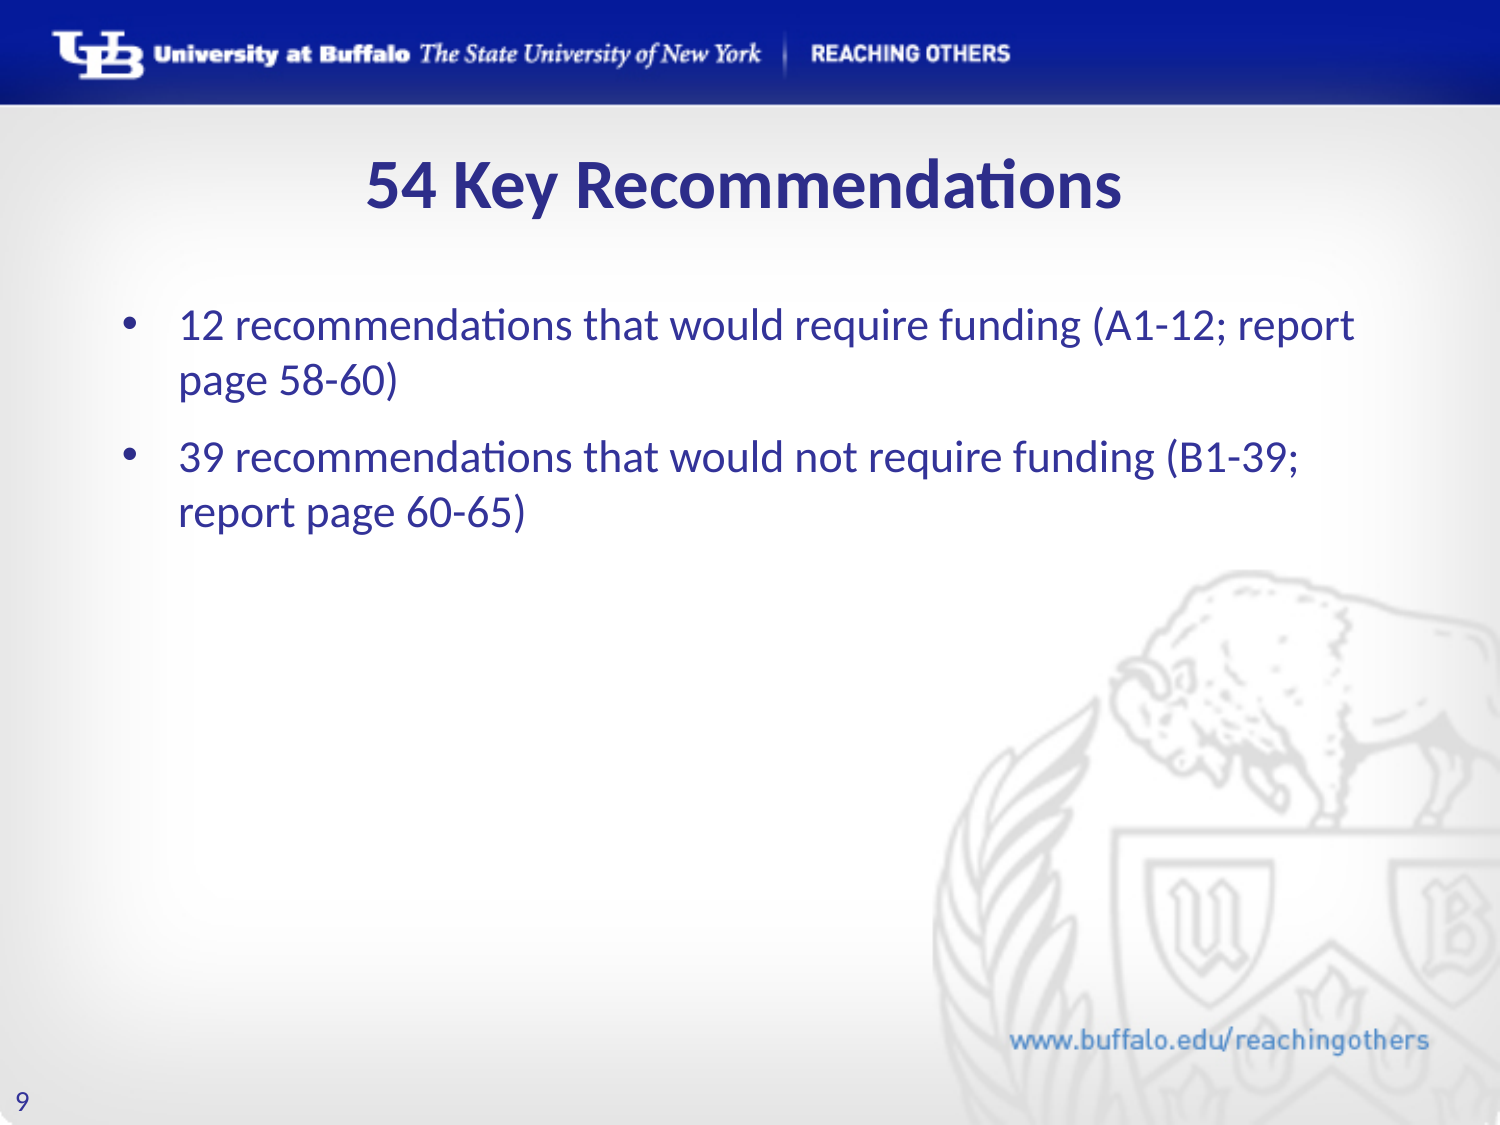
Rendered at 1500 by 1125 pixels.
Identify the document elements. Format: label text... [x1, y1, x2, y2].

picture [0, 0, 1500, 1125]
list 12 recommendations that would require funding (A1-12; report page 58-60) 39 recommendations that would not require funding (B1-39; report page 60-65) [107, 287, 1383, 1025]
title 54 Key Recommendations [107, 130, 1383, 250]
